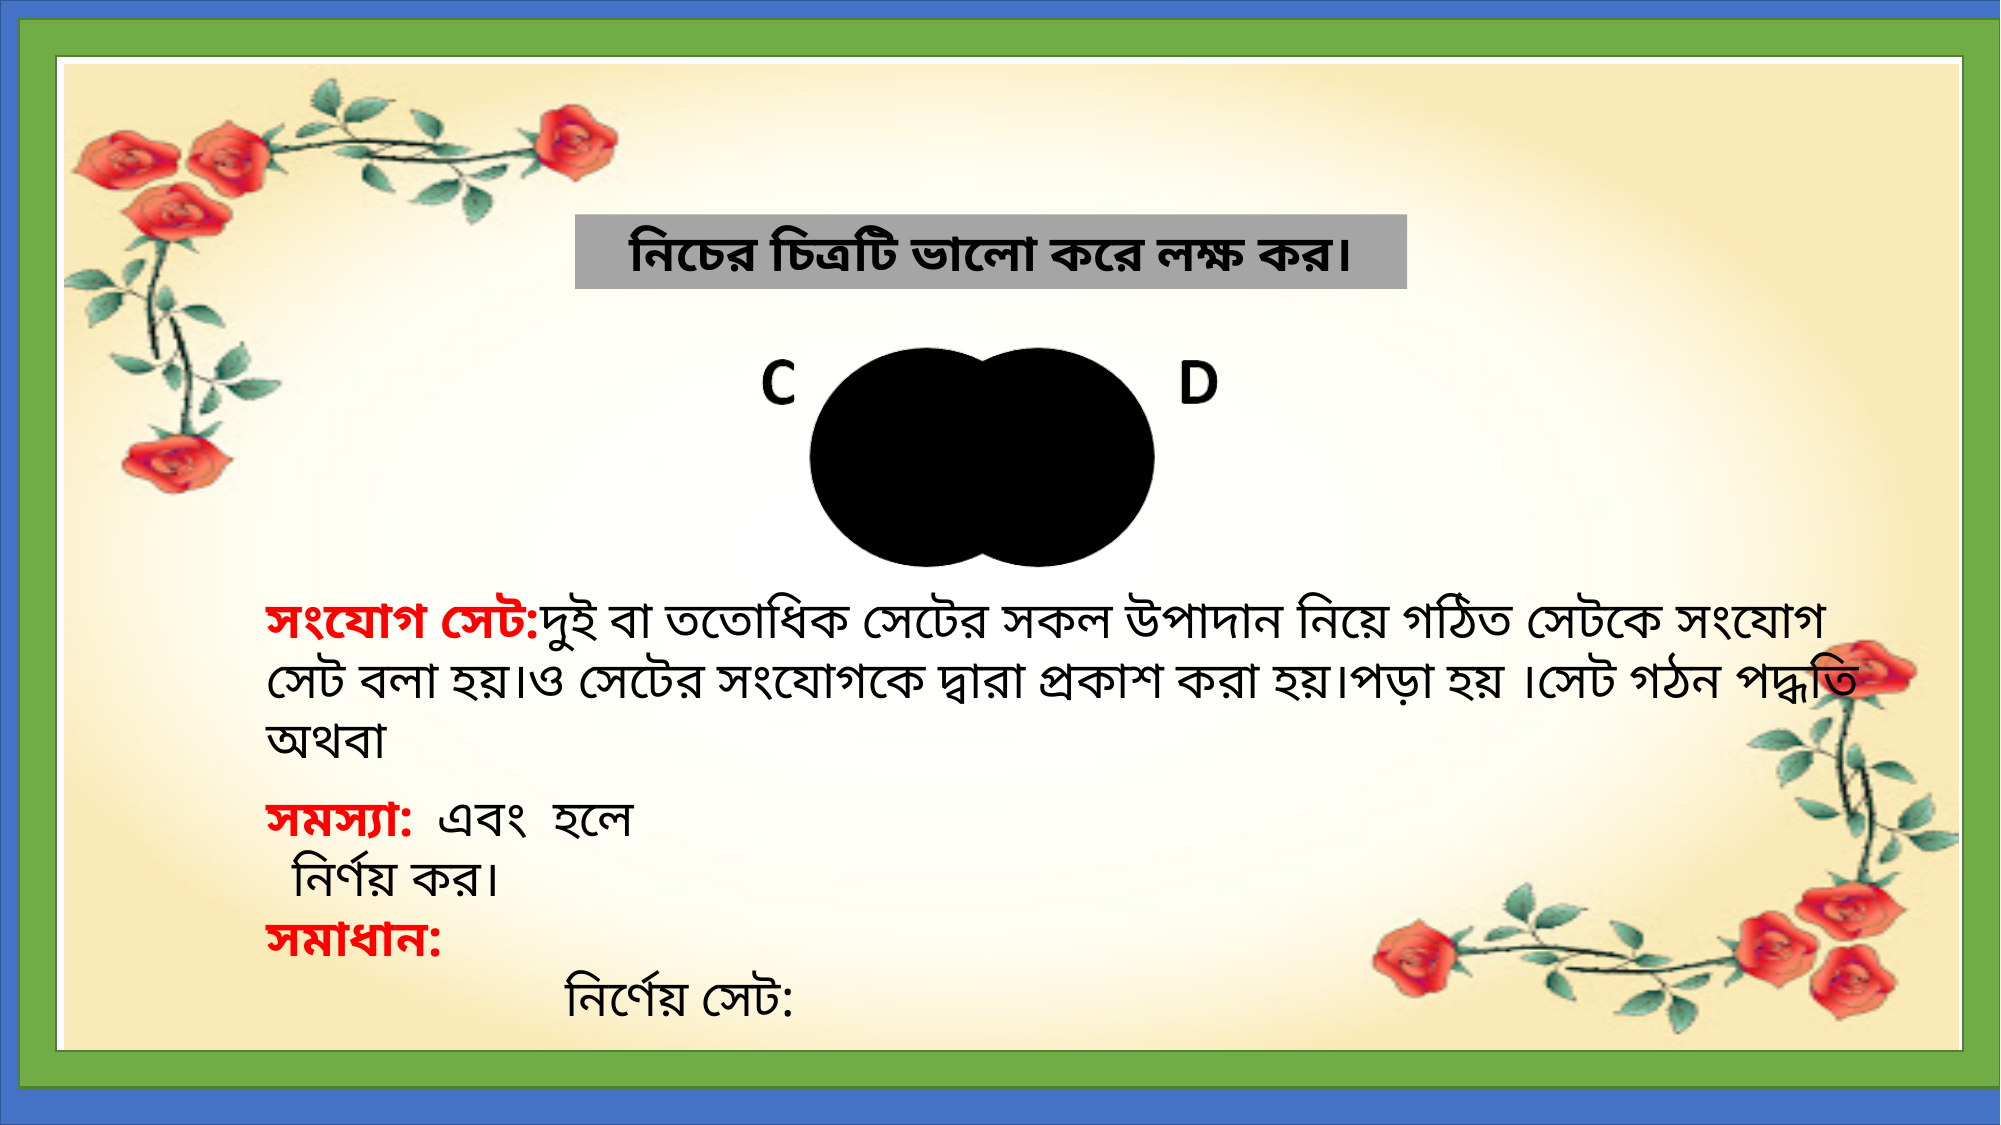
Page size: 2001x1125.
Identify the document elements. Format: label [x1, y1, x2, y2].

picture [736, 304, 1247, 590]
text_box [0, 0, 2000, 1125]
